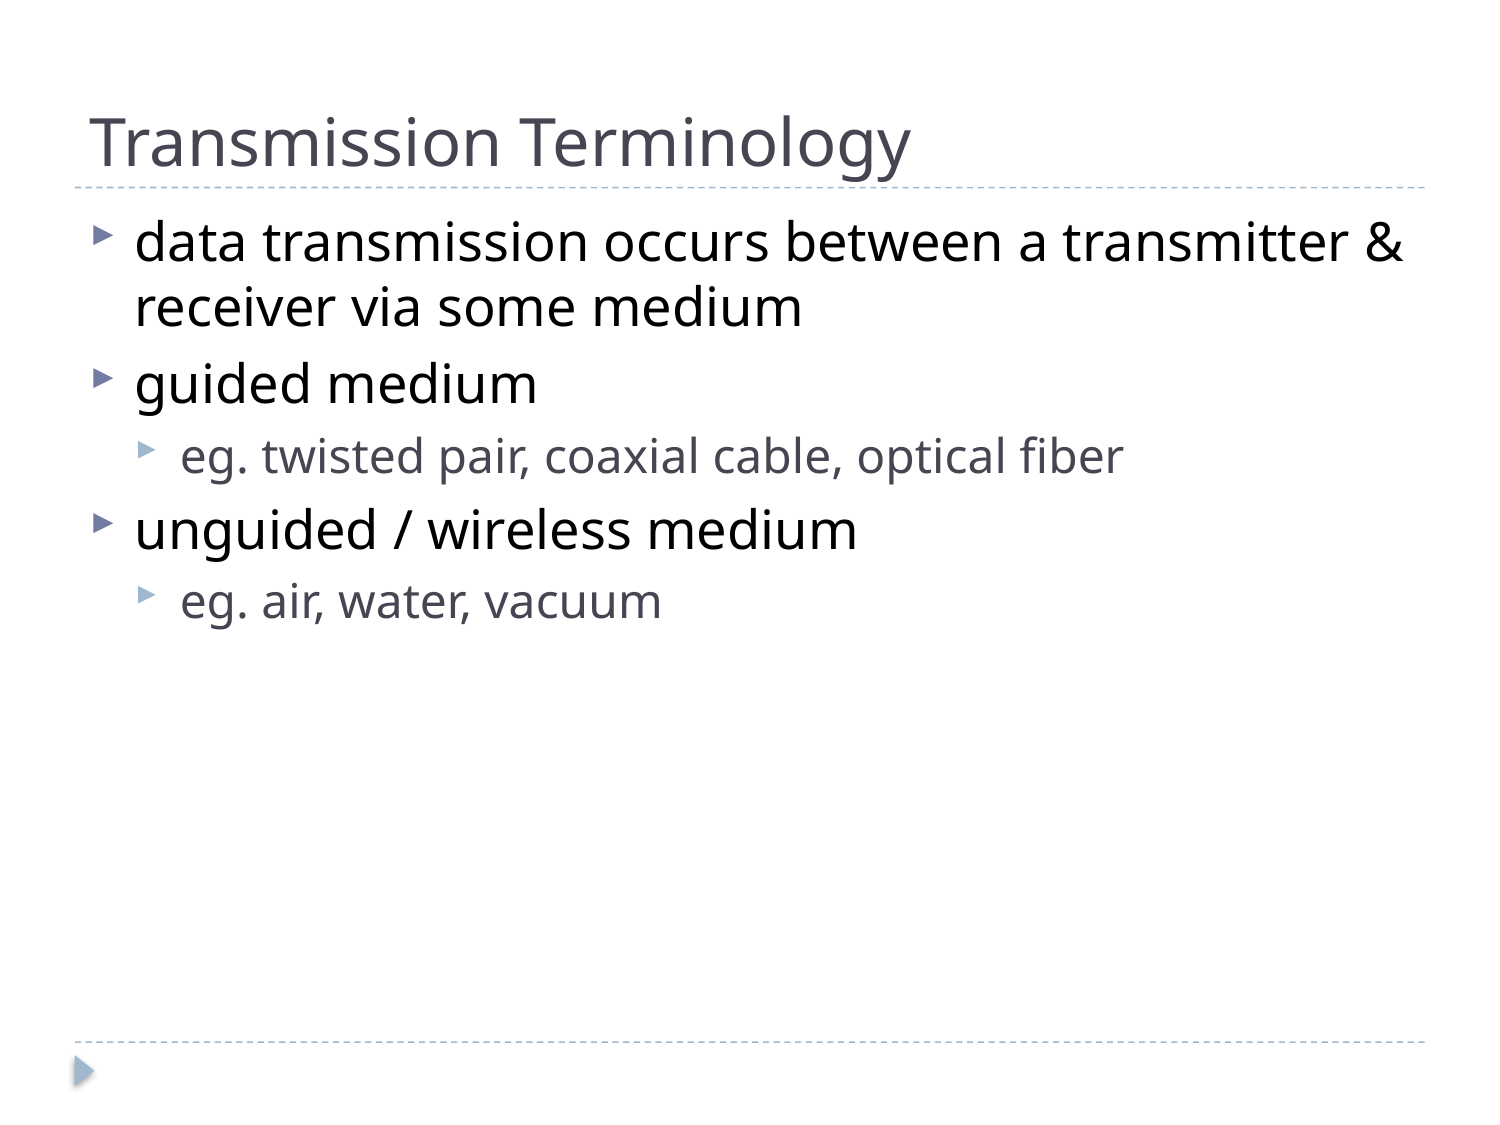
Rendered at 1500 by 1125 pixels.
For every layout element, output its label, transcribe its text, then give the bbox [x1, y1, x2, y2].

list data transmission occurs between a transmitter & receiver via some medium guided medium eg. twisted pair, coaxial cable, optical fiber unguided / wireless medium eg. air, water, vacuum [75, 200, 1425, 1010]
title Transmission Terminology [75, 24, 1425, 188]
